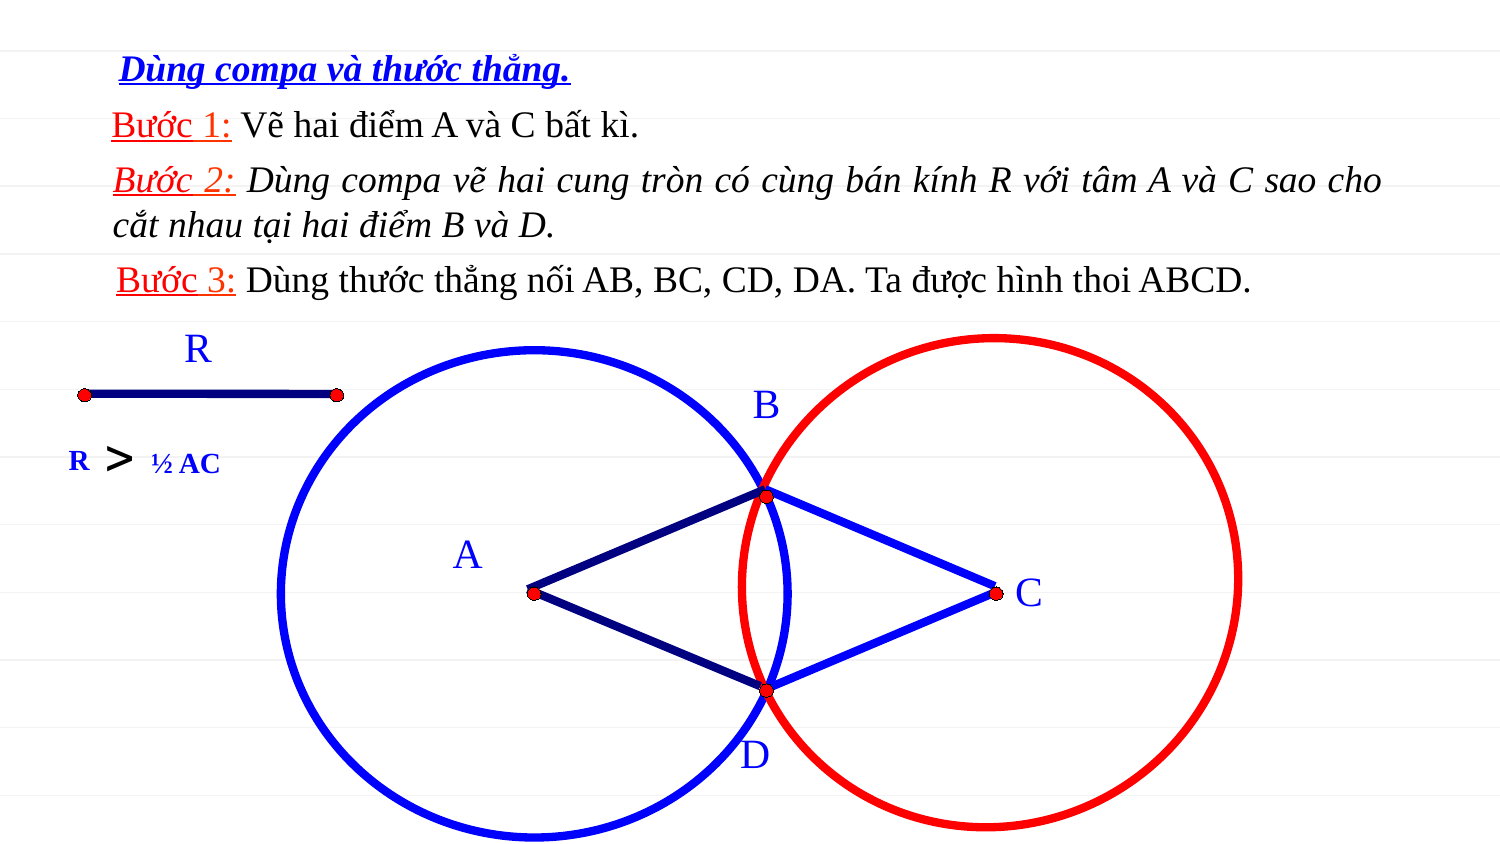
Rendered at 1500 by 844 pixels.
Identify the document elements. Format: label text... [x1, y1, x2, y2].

text_box [741, 338, 1239, 828]
text_box [759, 490, 774, 504]
text_box [527, 586, 542, 601]
text_box D [740, 726, 771, 777]
text_box A [452, 526, 484, 577]
text_box C [1015, 564, 1044, 615]
text_box [989, 586, 1004, 601]
text_box B [752, 376, 781, 427]
text_box Bước 2: Dùng compa vẽ hai cung tròn có cùng bán kính R với tâm A và C sao cho cắt nhau tại hai điểm B và D. [98, 147, 1398, 253]
text_box Bước 3: Dùng thước thẳng nối AB, BC, CD, DA. Ta được hình thoi ABCD. [101, 247, 1452, 308]
text_box Bước 1: Vẽ hai điểm A và C bất kì. [96, 93, 1259, 153]
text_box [96, 439, 141, 484]
text_box ½ AC [136, 436, 236, 487]
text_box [77, 320, 345, 403]
text_box [759, 683, 774, 698]
text_box [280, 350, 764, 838]
text_box R [53, 433, 105, 484]
text_box Dùng compa và thước thẳng. [96, 36, 1109, 93]
